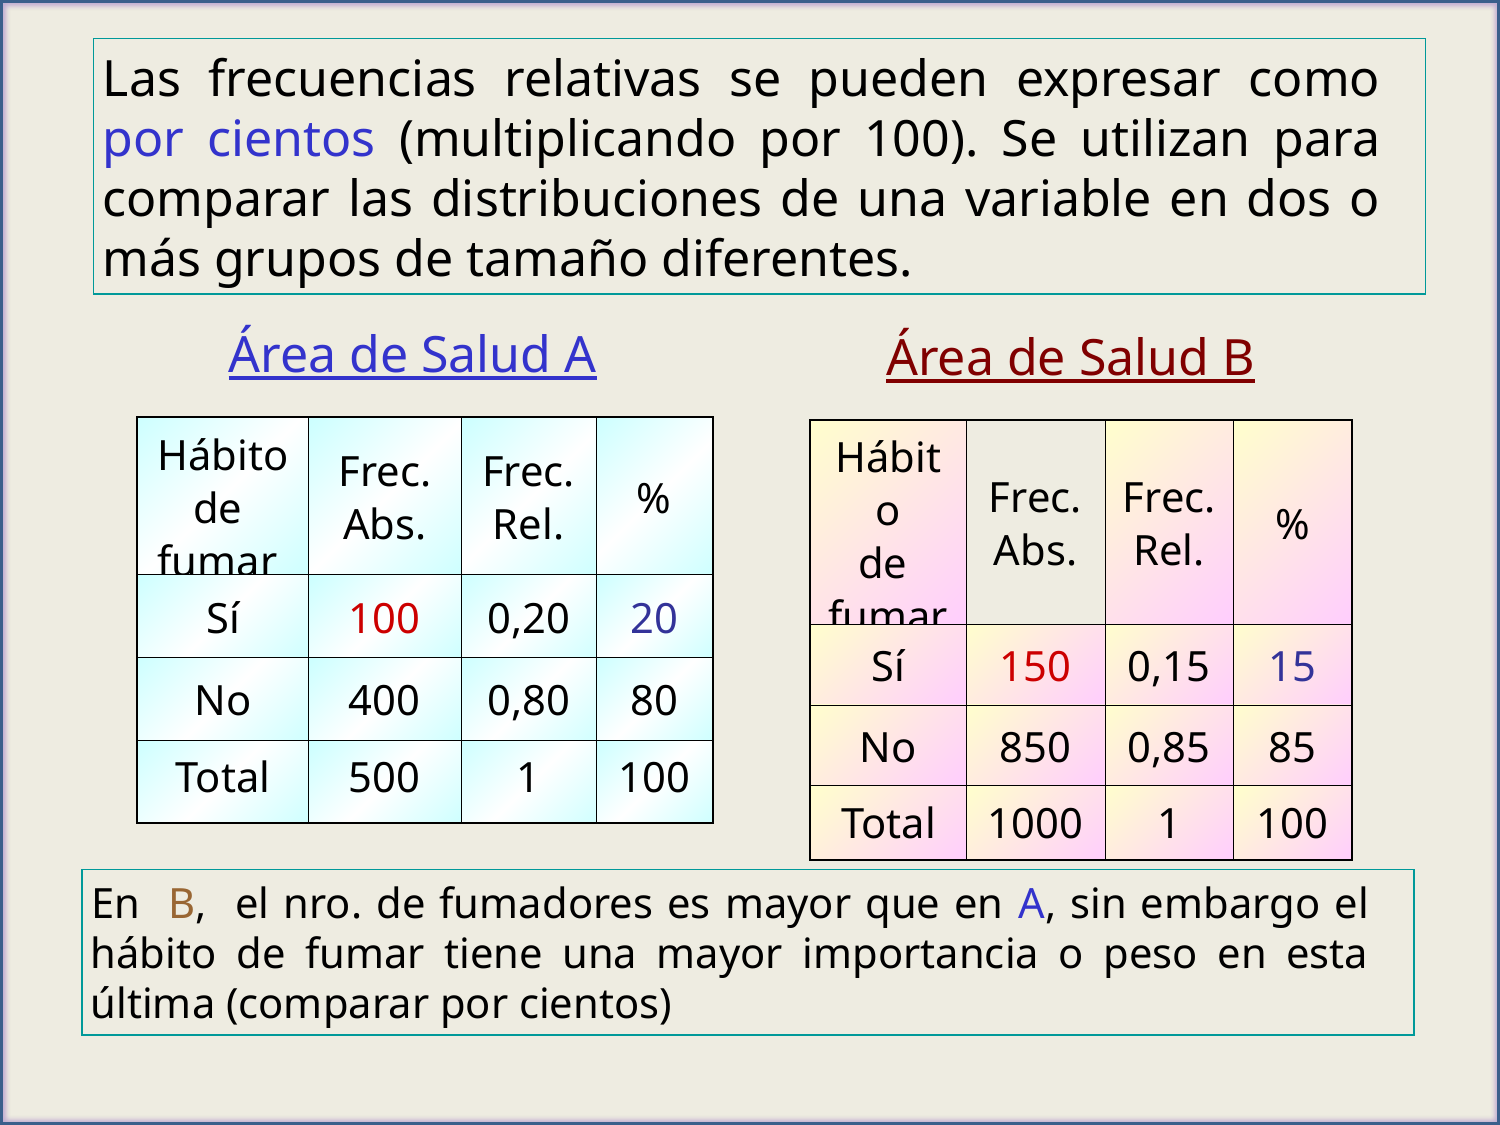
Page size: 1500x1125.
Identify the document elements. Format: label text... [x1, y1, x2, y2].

table_cell 0,80 [462, 658, 596, 740]
table_cell 80 [597, 658, 712, 740]
text_box Las frecuencias relativas se pueden expresar como por cientos (multiplicando por 100). Se utilizan para comparar las distribuciones de una variable en dos o más grupos de tamaño diferentes. [93, 38, 1426, 294]
table_header Frec. Abs. [967, 421, 1105, 624]
table_cell Total [138, 741, 308, 822]
table_cell Sí [811, 625, 966, 705]
table_cell 1000 [967, 786, 1105, 859]
table_cell Total [811, 786, 966, 859]
table_cell 100 [309, 575, 461, 657]
table_cell 100 [1234, 786, 1351, 859]
table_cell 15 [1234, 625, 1351, 705]
table_header % [1234, 421, 1351, 624]
table_cell 20 [597, 575, 712, 657]
text_box Área de Salud B [864, 317, 1277, 393]
table_header % [597, 418, 712, 574]
table_cell 1 [462, 741, 596, 822]
table_cell Sí [138, 575, 308, 657]
table_cell 0,15 [1106, 625, 1233, 705]
table_cell 0,20 [462, 575, 596, 657]
table_cell No [811, 706, 966, 785]
table_cell 500 [309, 741, 461, 822]
text_box Área de Salud A [213, 314, 627, 390]
table_cell 400 [309, 658, 461, 740]
table_header Hábito de fumar [138, 418, 308, 574]
table_cell No [138, 658, 308, 740]
table_cell 150 [967, 625, 1105, 705]
text_box En B, el nro. de fumadores es mayor que en A, sin embargo el hábito de fumar tiene una mayor importancia o peso en esta última (comparar por cientos) [81, 869, 1414, 1035]
table_header Frec. Abs. [309, 418, 461, 574]
table_cell 0,85 [1106, 706, 1233, 785]
table_header Hábito de fumar [811, 421, 966, 624]
table_cell 85 [1234, 706, 1351, 785]
table_cell 100 [597, 741, 712, 822]
table_header Frec. Rel. [1106, 421, 1233, 624]
table_header Frec. Rel. [462, 418, 596, 574]
table_cell 850 [967, 706, 1105, 785]
table_cell 1 [1106, 786, 1233, 859]
